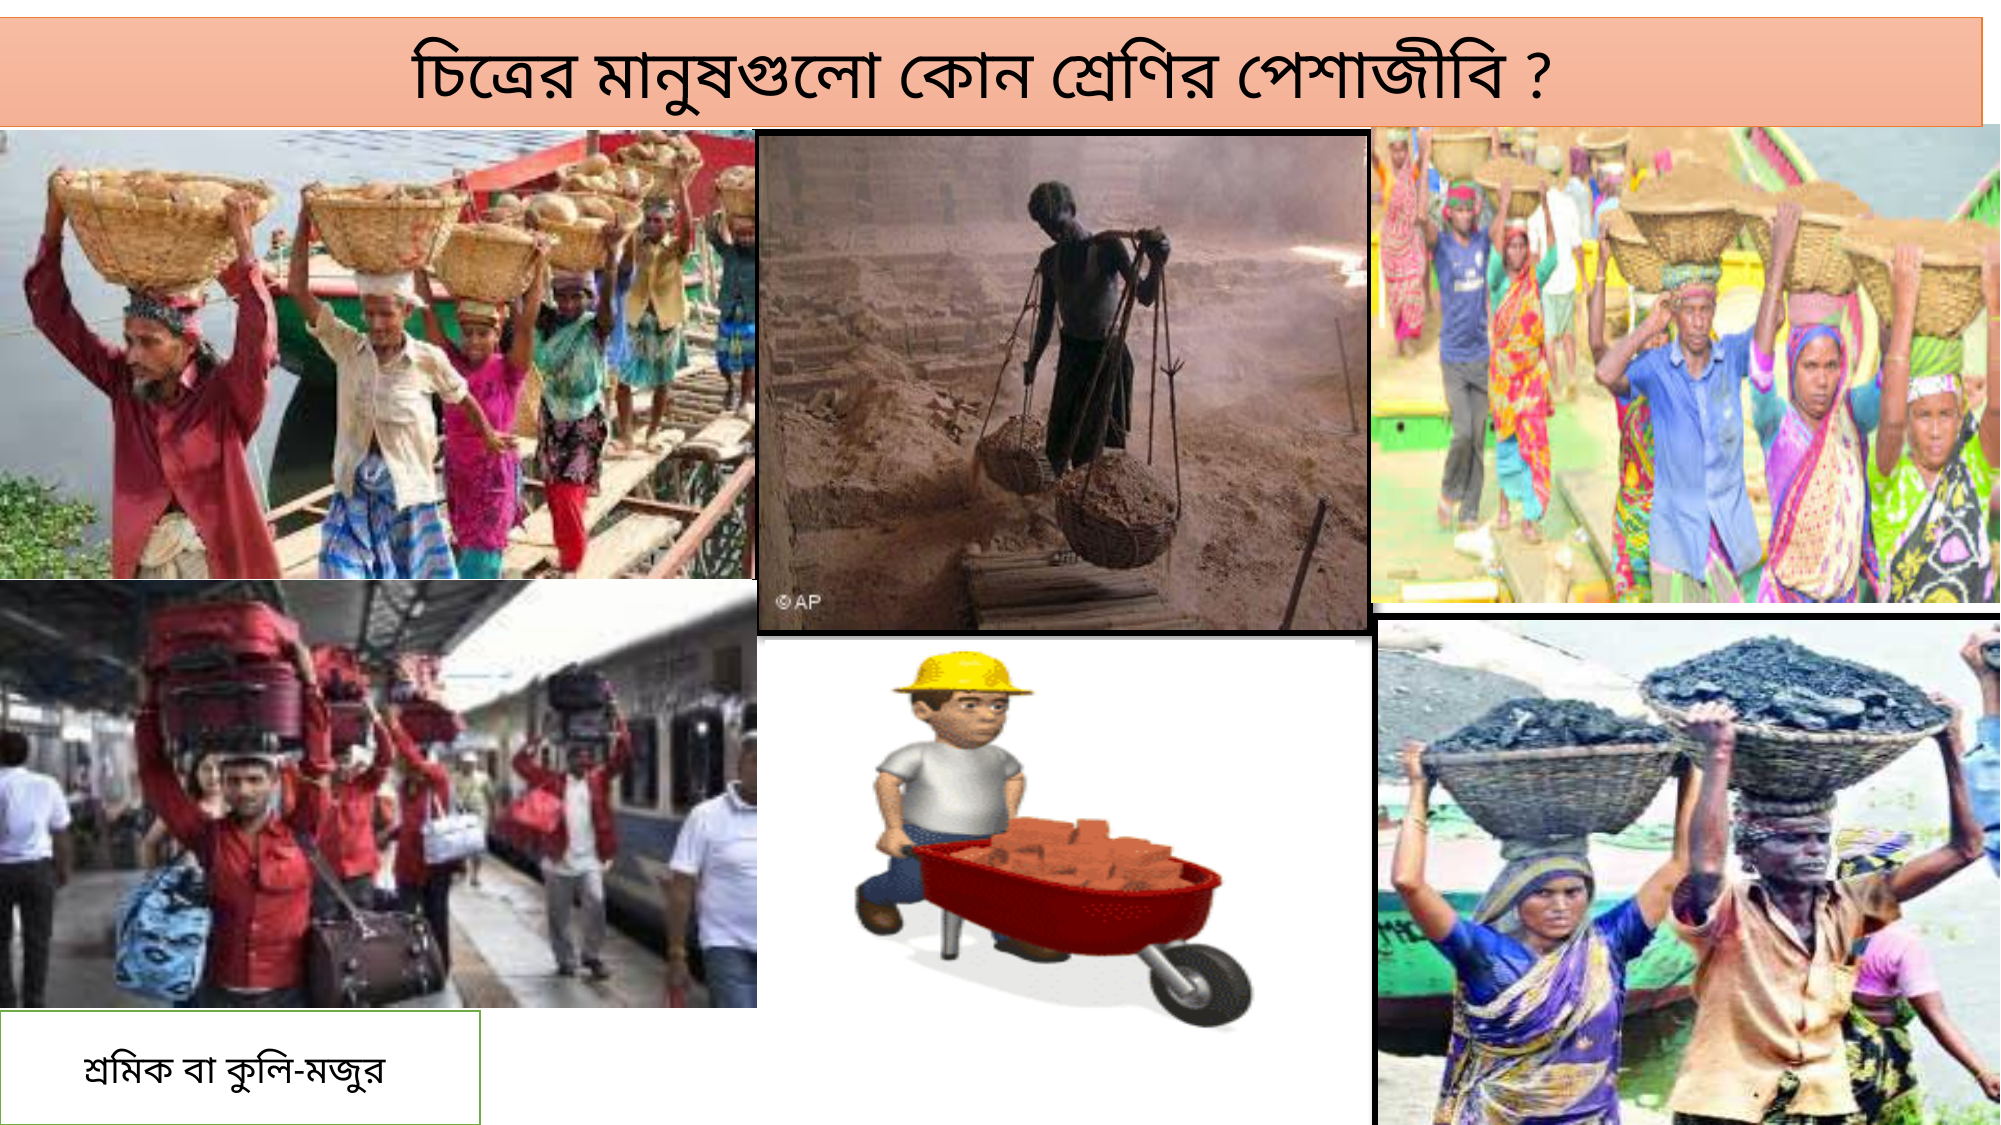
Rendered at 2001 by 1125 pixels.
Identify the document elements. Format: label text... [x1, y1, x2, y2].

picture [0, 130, 755, 579]
text_box শ্রমিক বা কুলি-মজুর [0, 1010, 481, 1125]
picture [1371, 124, 2000, 603]
picture [0, 580, 757, 1008]
picture [758, 135, 1368, 630]
picture [765, 640, 1355, 1038]
text_box চিত্রের মানুষগুলো কোন শ্রেণির পেশাজীবি ? [0, 17, 1983, 127]
picture [1377, 619, 2000, 1125]
